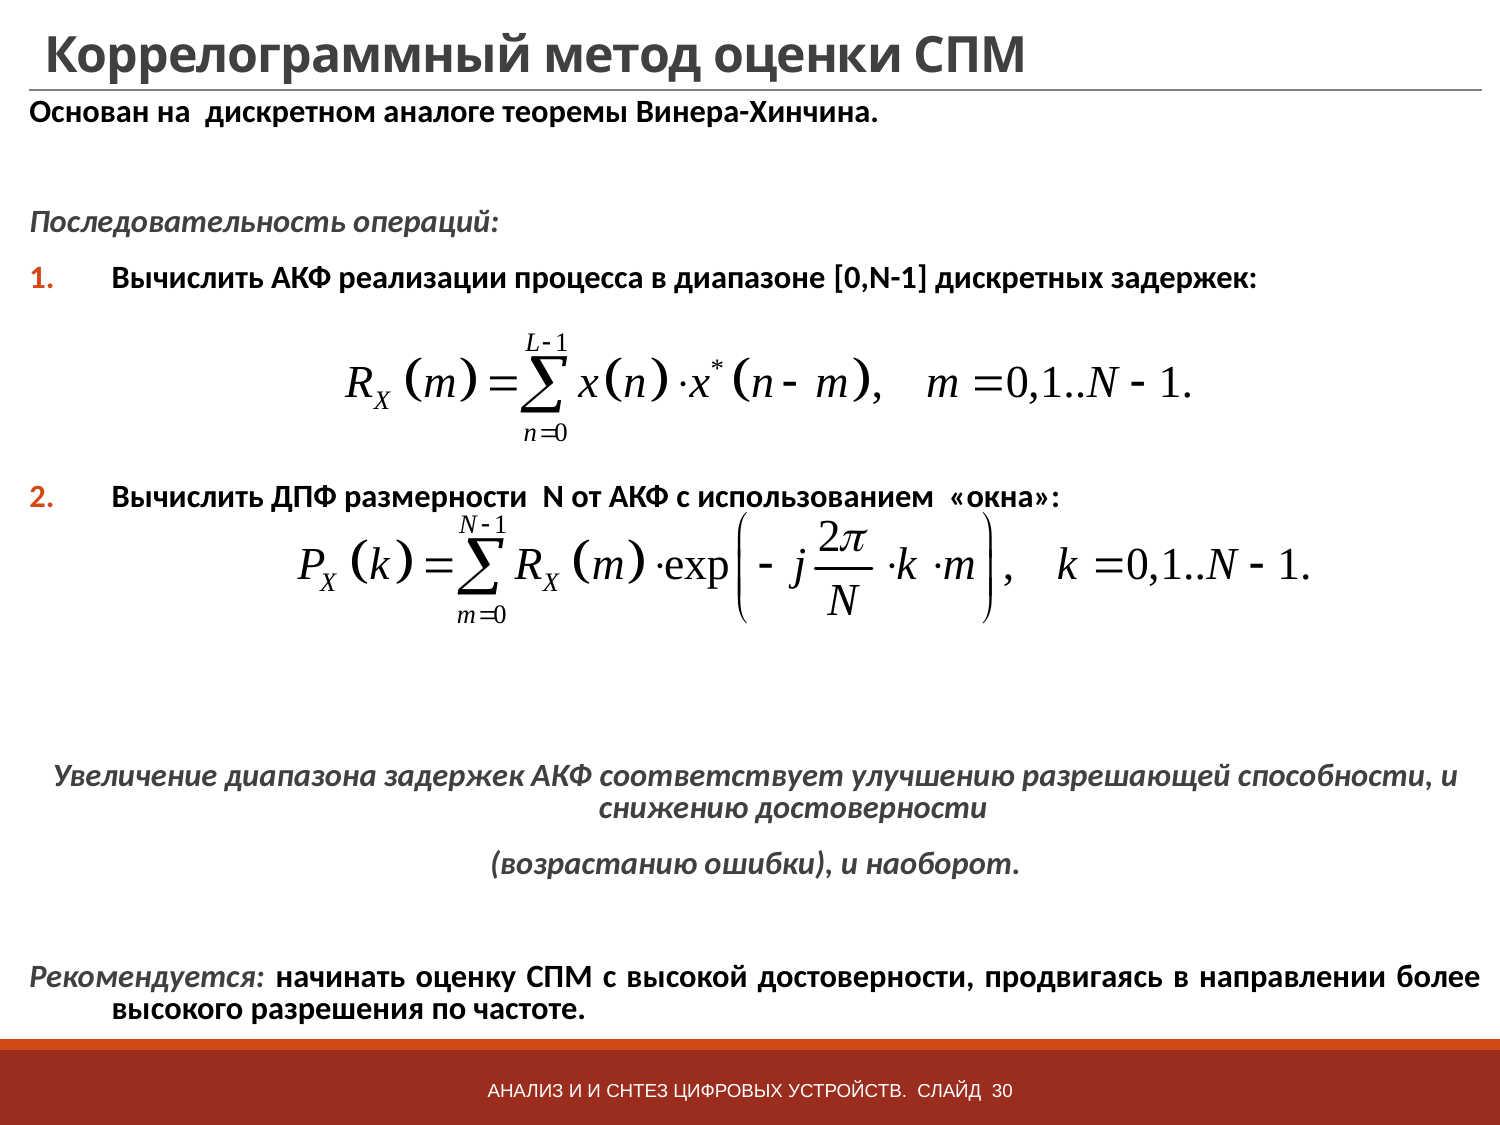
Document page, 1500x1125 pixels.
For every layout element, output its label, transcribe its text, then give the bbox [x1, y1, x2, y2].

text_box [336, 320, 1200, 452]
footer Анализ и и снтез цифровых устройств. Слайд 30 [453, 1059, 1047, 1120]
list Основан на дискретном аналоге теоремы Винера-Хинчина. Последовательность операций: Вычислить АКФ реализации процесса в диапазоне [0,N-1] дискретных задержек: Вычислить ДПФ размерности N от АКФ c использованием «окна»: Увеличение диапазона задержек АКФ соответствует улучшению разрешающей способности, и снижению достоверности (возрастанию ошибки), и наоборот. Рекомендуется: начинать оценку СПМ с высокой достоверности, продвигаясь в направлении более высокого разрешения по частоте. [29, 90, 1483, 1035]
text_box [288, 502, 1318, 634]
title Коррелограммный метод оценки СПМ [29, 0, 1483, 90]
